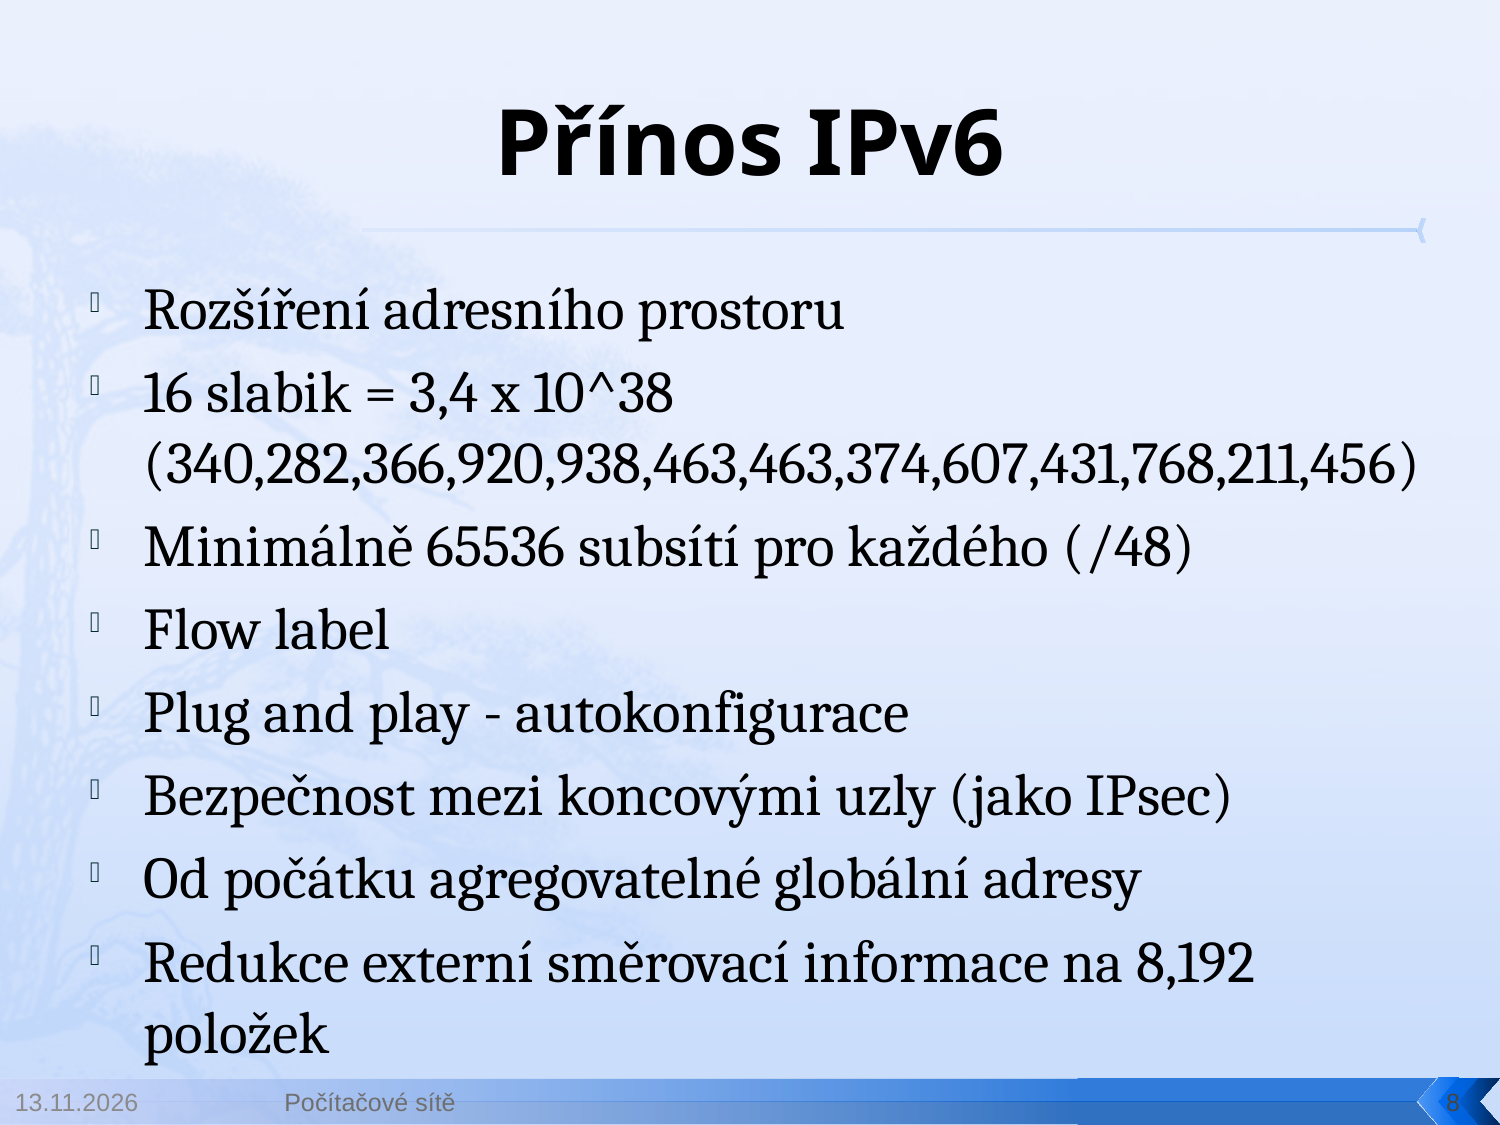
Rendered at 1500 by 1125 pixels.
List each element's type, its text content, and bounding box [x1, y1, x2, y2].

slide_number 8 [1406, 1077, 1500, 1125]
list Rozšíření adresního prostoru 16 slabik = 3,4 x 10^38 (340,282,366,920,938,463,463,374,607,431,768,211,456) Minimálně 65536 subsítí pro každého (/48) Flow label Plug and play - autokonfigurace Bezpečnost mezi koncovými uzly (jako IPsec) Od počátku agregovatelné globální adresy Redukce externí směrovací informace na 8,192 položek [75, 262, 1463, 1075]
title Přínos IPv6 [75, 45, 1425, 233]
footer Počítačové sítě [269, 1077, 961, 1125]
slide_number 19. 3. 2019 [0, 1077, 269, 1125]
